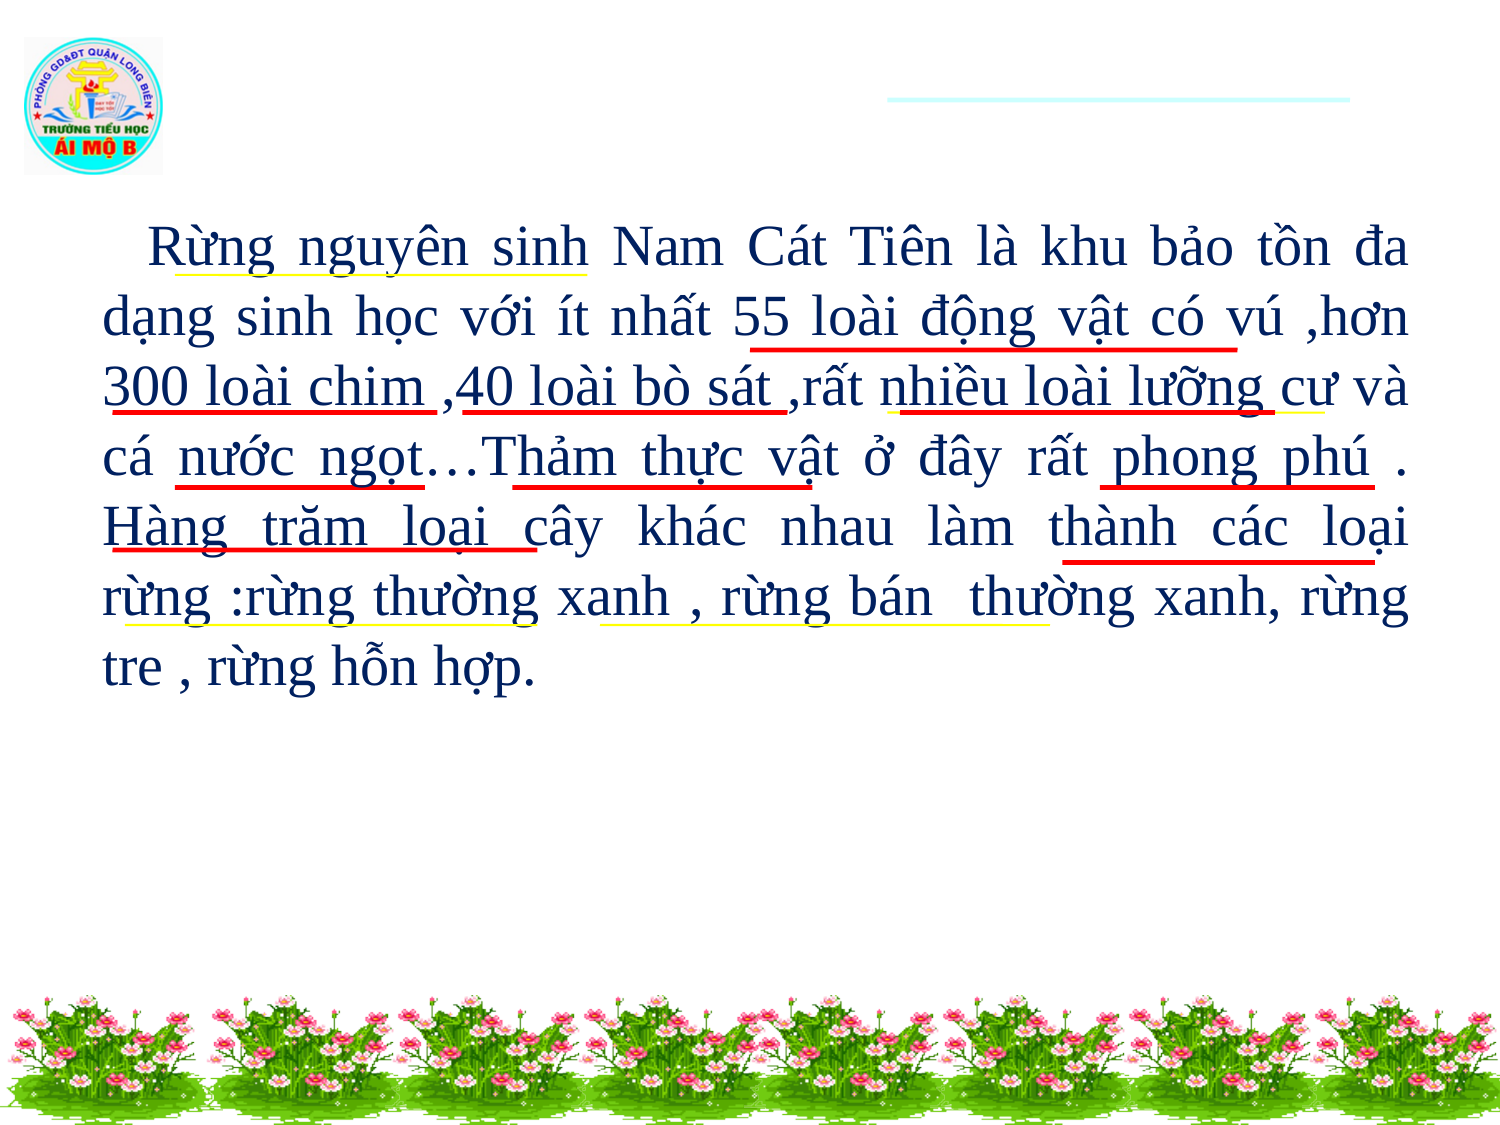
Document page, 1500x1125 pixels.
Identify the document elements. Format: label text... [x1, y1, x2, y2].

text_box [0, 994, 1500, 1125]
text_box Rừng nguyên sinh Nam Cát Tiên là khu bảo tồn đa dạng sinh học với ít nhất 55 loài động vật có vú ,hơn 300 loài chim ,40 loài bò sát ,rất nhiều loài lưỡng cư và cá nước ngọt…Thảm thực vật ở đây rất phong phú . Hàng trăm loại cây khác nhau làm thành các loại rừng :rừng thường xanh , rừng bán thường xanh, rừng tre , rừng hỗn hợp. [87, 200, 1425, 705]
picture [24, 37, 163, 176]
